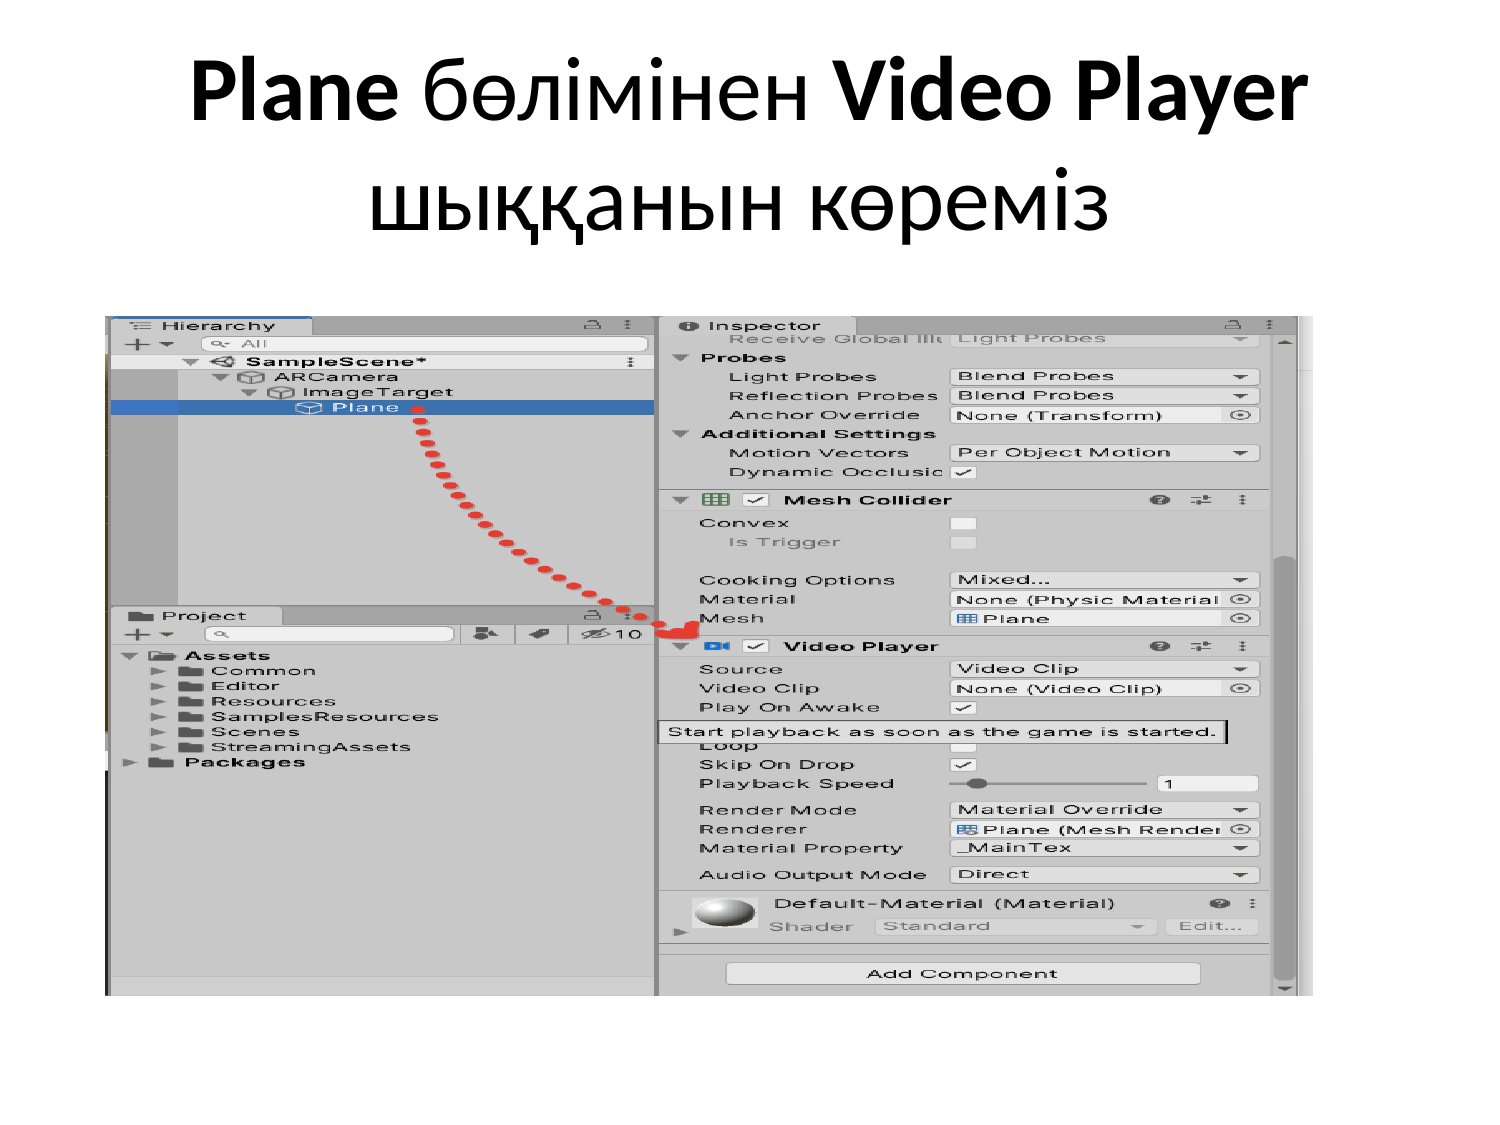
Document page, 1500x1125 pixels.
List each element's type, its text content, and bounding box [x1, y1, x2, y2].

picture [105, 316, 1313, 997]
title Plane бөлімінен Video Player шыққанын көреміз [75, 21, 1425, 257]
